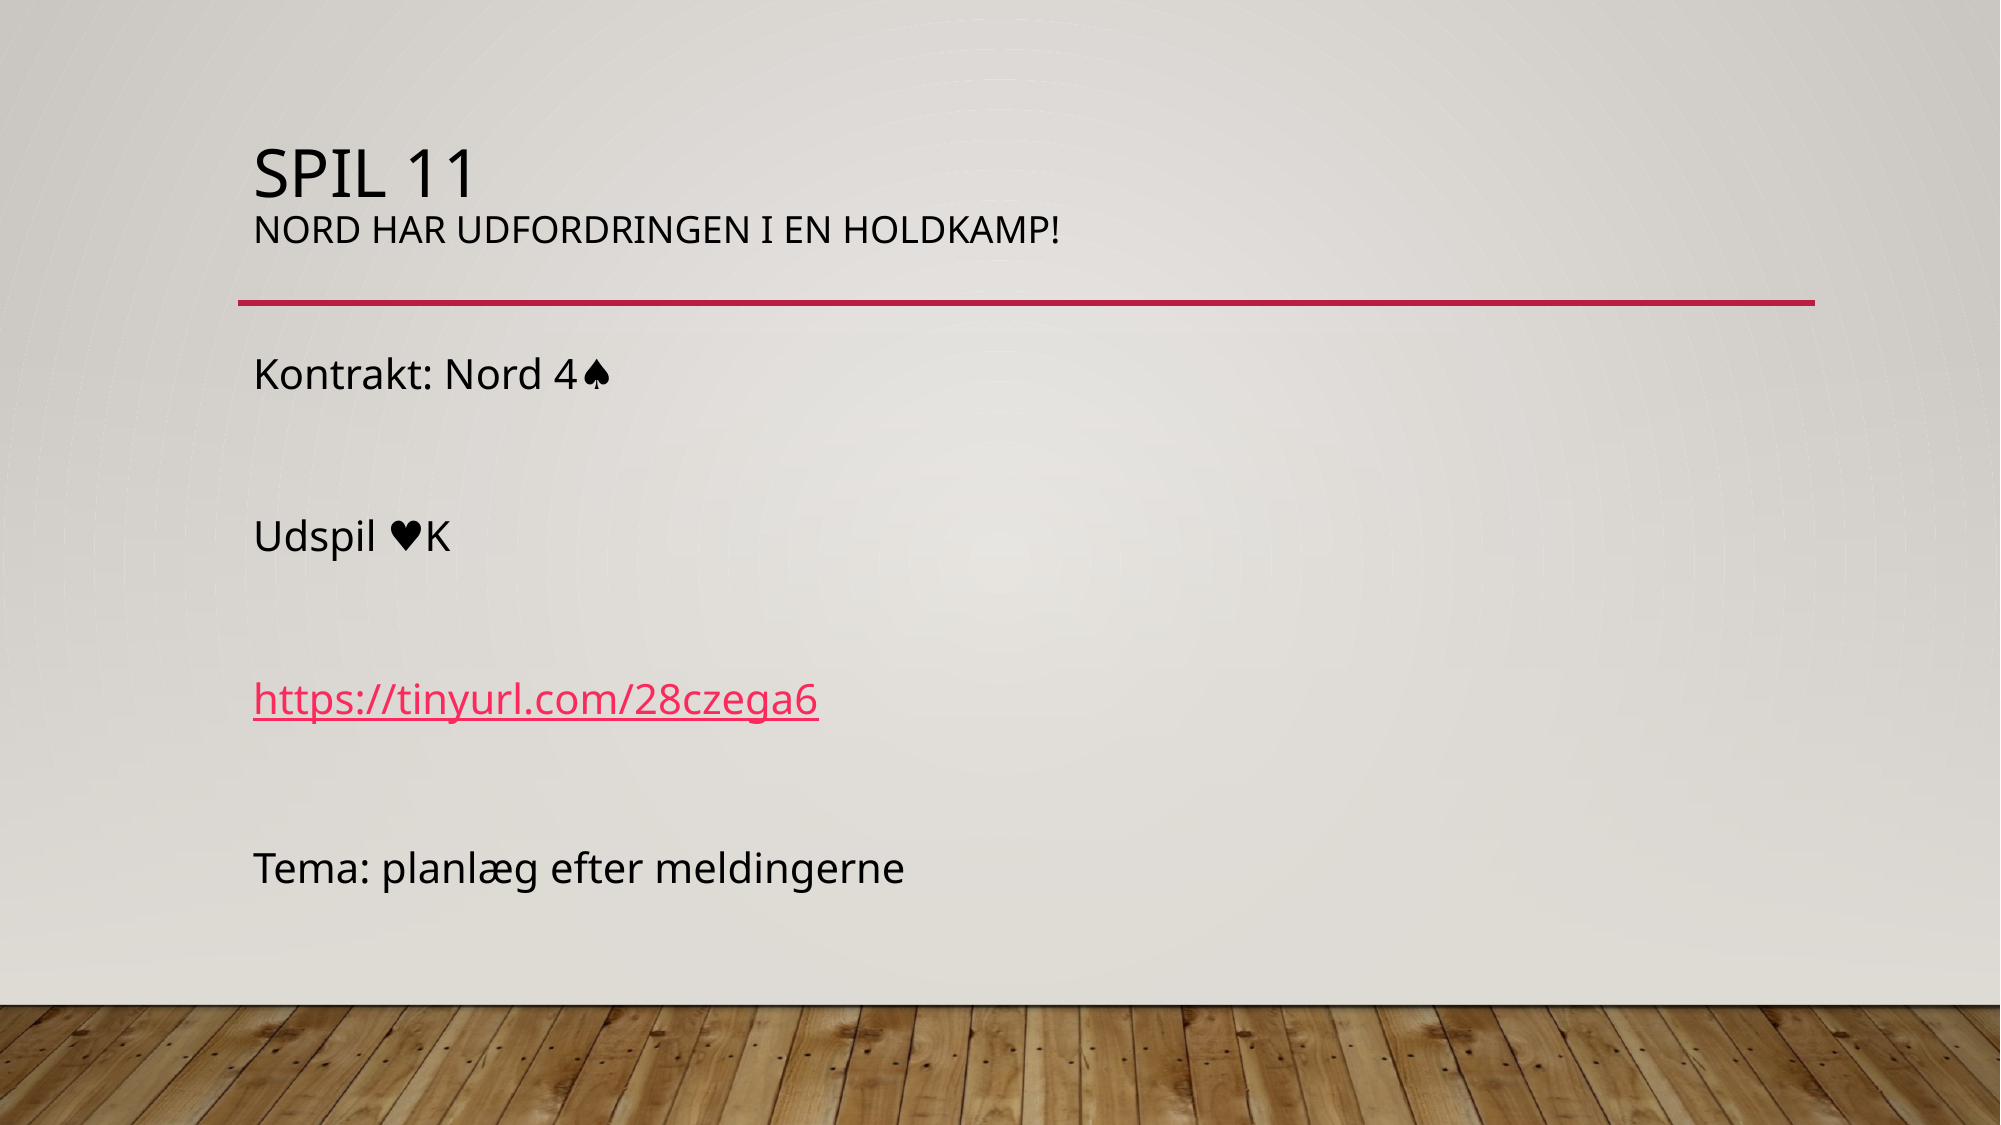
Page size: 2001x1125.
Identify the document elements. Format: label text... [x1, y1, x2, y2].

title Spil 11 Nord har udfordringen i en holdkamp! [238, 131, 1814, 305]
picture [0, 1005, 2000, 1125]
list Kontrakt: Nord 4♠️ Udspil ♥️K https://tinyurl.com/28czega6 Tema: planlæg efter meldingerne [238, 330, 1814, 897]
